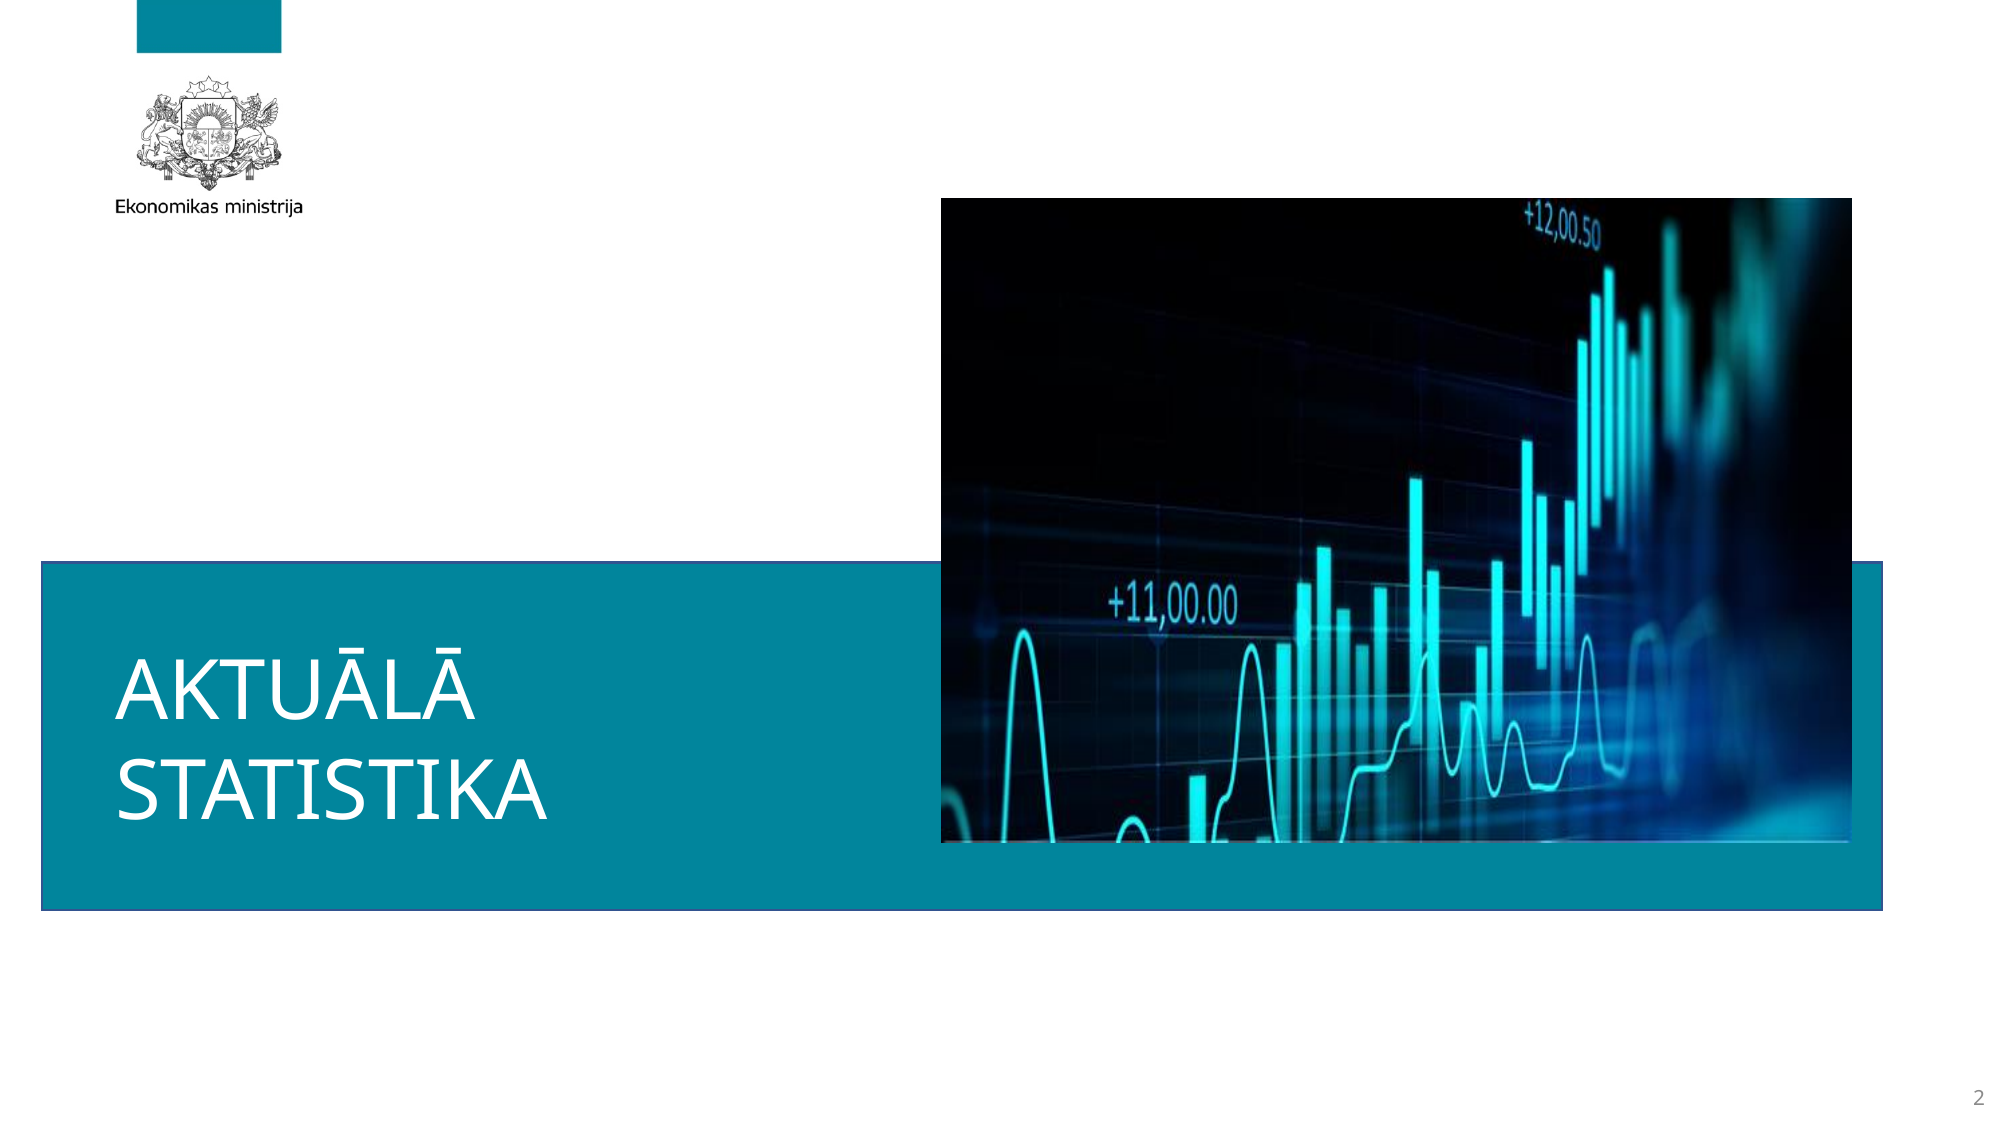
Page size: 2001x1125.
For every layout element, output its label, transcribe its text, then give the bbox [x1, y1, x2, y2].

picture [1707, 415, 1711, 428]
picture [64, 0, 354, 322]
text_box 2 [1861, 1073, 2000, 1124]
text_box AKTUĀLĀ STATISTIKA [41, 561, 1883, 911]
picture [941, 198, 1852, 843]
